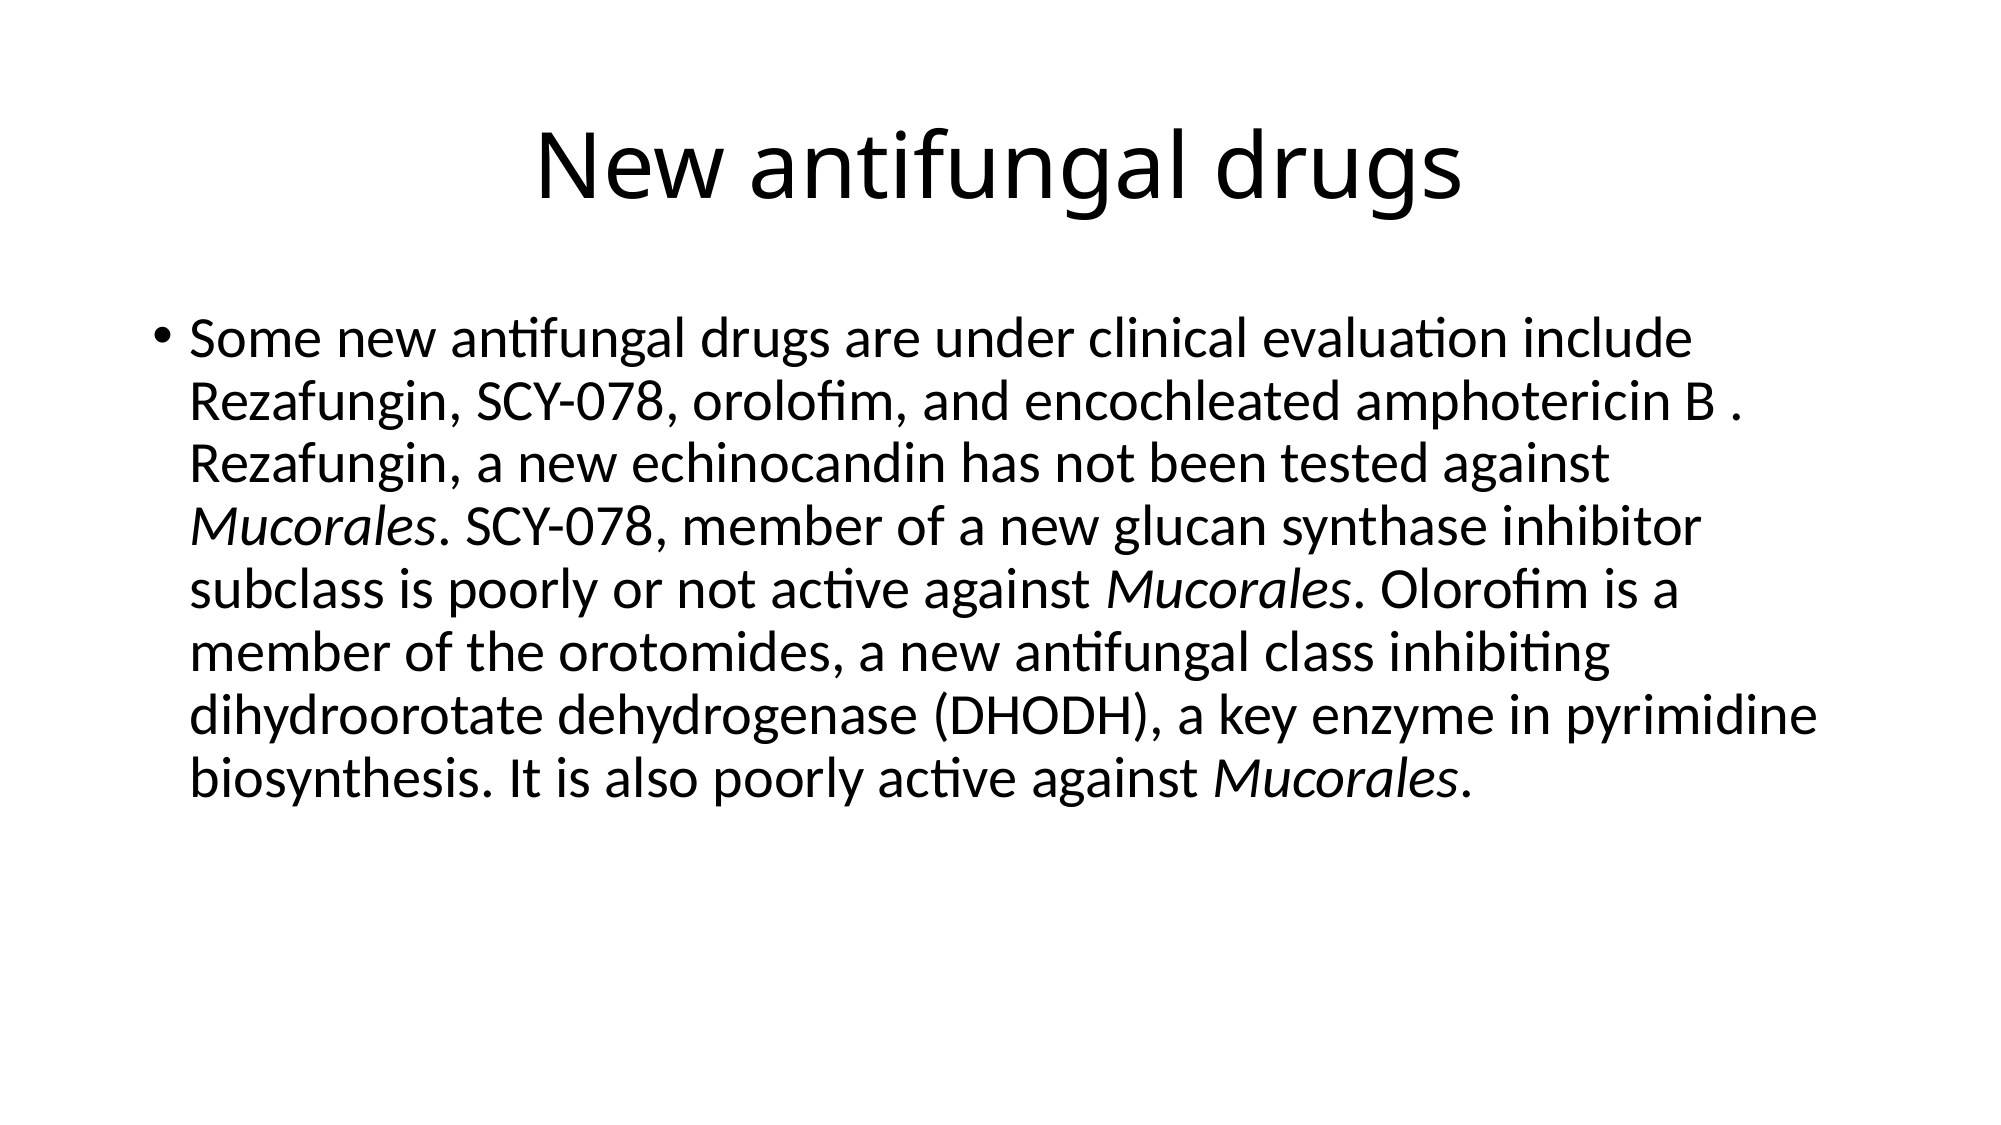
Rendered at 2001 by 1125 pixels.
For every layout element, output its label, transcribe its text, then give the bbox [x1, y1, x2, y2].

title New antifungal drugs [137, 59, 1863, 278]
list Some new antifungal drugs are under clinical evaluation include Rezafungin, SCY-078, orolofim, and encochleated amphotericin B . Rezafungin, a new echinocandin has not been tested against Mucorales. SCY-078, member of a new glucan synthase inhibitor subclass is poorly or not active against Mucorales. Olorofim is a member of the orotomides, a new antifungal class inhibiting dihydroorotate dehydrogenase (DHODH), a key enzyme in pyrimidine biosynthesis. It is also poorly active against Mucorales. [137, 299, 1863, 1014]
